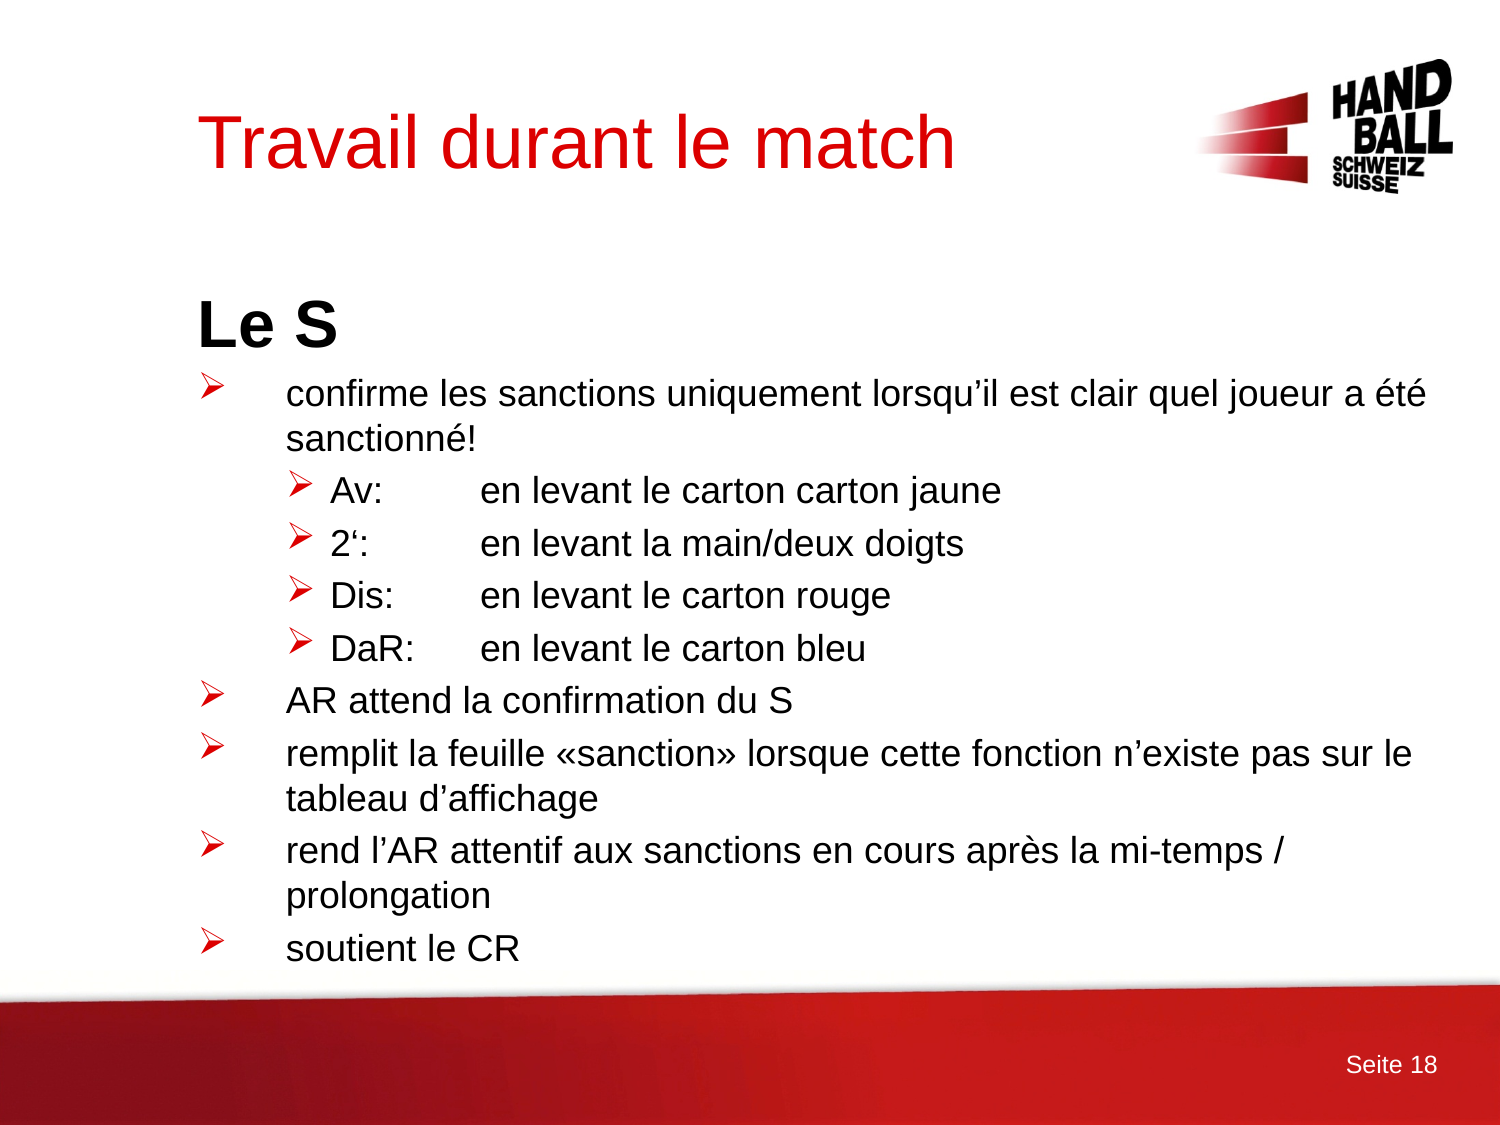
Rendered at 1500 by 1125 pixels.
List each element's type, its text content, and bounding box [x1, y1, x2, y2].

title Travail durant le match [183, 45, 1164, 233]
list Le S confirme les sanctions uniquement lorsqu’il est clair quel joueur a été sanctionné! Av: en levant le carton carton jaune 2‘: en levant la main/deux doigts Dis: en levant le carton rouge DaR: en levant le carton bleu AR attend la confirmation du S remplit la feuille «sanction» lorsque cette fonction n’existe pas sur le tableau d’affichage rend l’AR attentif aux sanctions en cours après la mi-temps / prolongation soutient le CR [183, 262, 1453, 1024]
picture [1187, 59, 1453, 194]
picture [0, 970, 1500, 1125]
